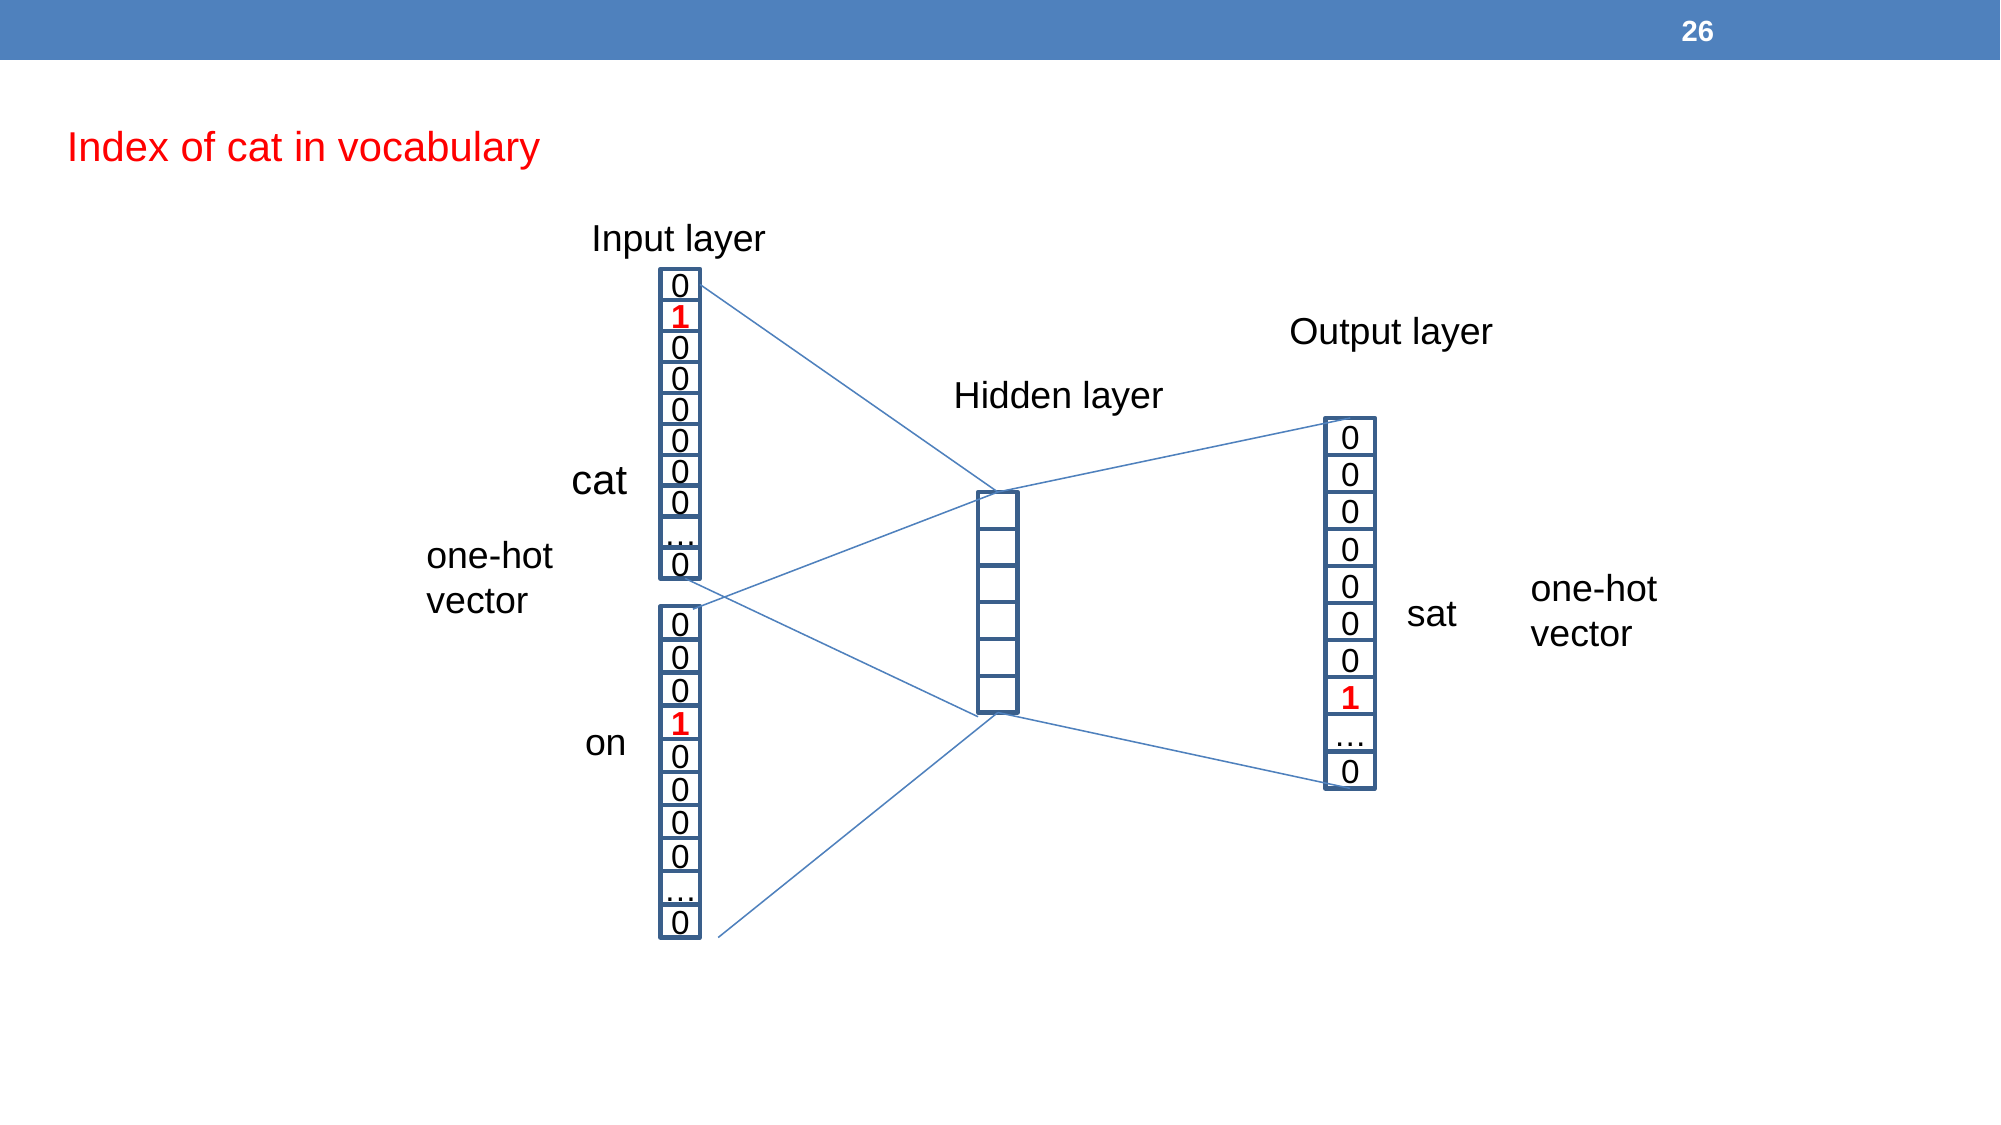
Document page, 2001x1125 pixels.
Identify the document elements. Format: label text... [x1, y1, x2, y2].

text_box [684, 578, 979, 718]
slide_number 26 [1666, 3, 1900, 57]
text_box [997, 712, 1351, 789]
text_box on [570, 710, 642, 770]
text_box sat [1392, 581, 1472, 641]
text_box Index of cat in vocabulary [52, 112, 556, 178]
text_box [718, 712, 999, 938]
text_box cat [556, 445, 643, 510]
text_box one-hot vector [411, 523, 586, 629]
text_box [997, 417, 1351, 493]
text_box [988, 502, 1018, 709]
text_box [1325, 417, 1376, 789]
text_box Input layer [576, 207, 782, 267]
text_box one-hot vector [1515, 556, 1673, 662]
text_box Hidden layer [1005, 364, 1179, 414]
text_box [660, 605, 701, 938]
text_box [660, 268, 701, 579]
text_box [692, 491, 999, 610]
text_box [699, 284, 999, 488]
text_box Output layer [1274, 299, 1509, 360]
